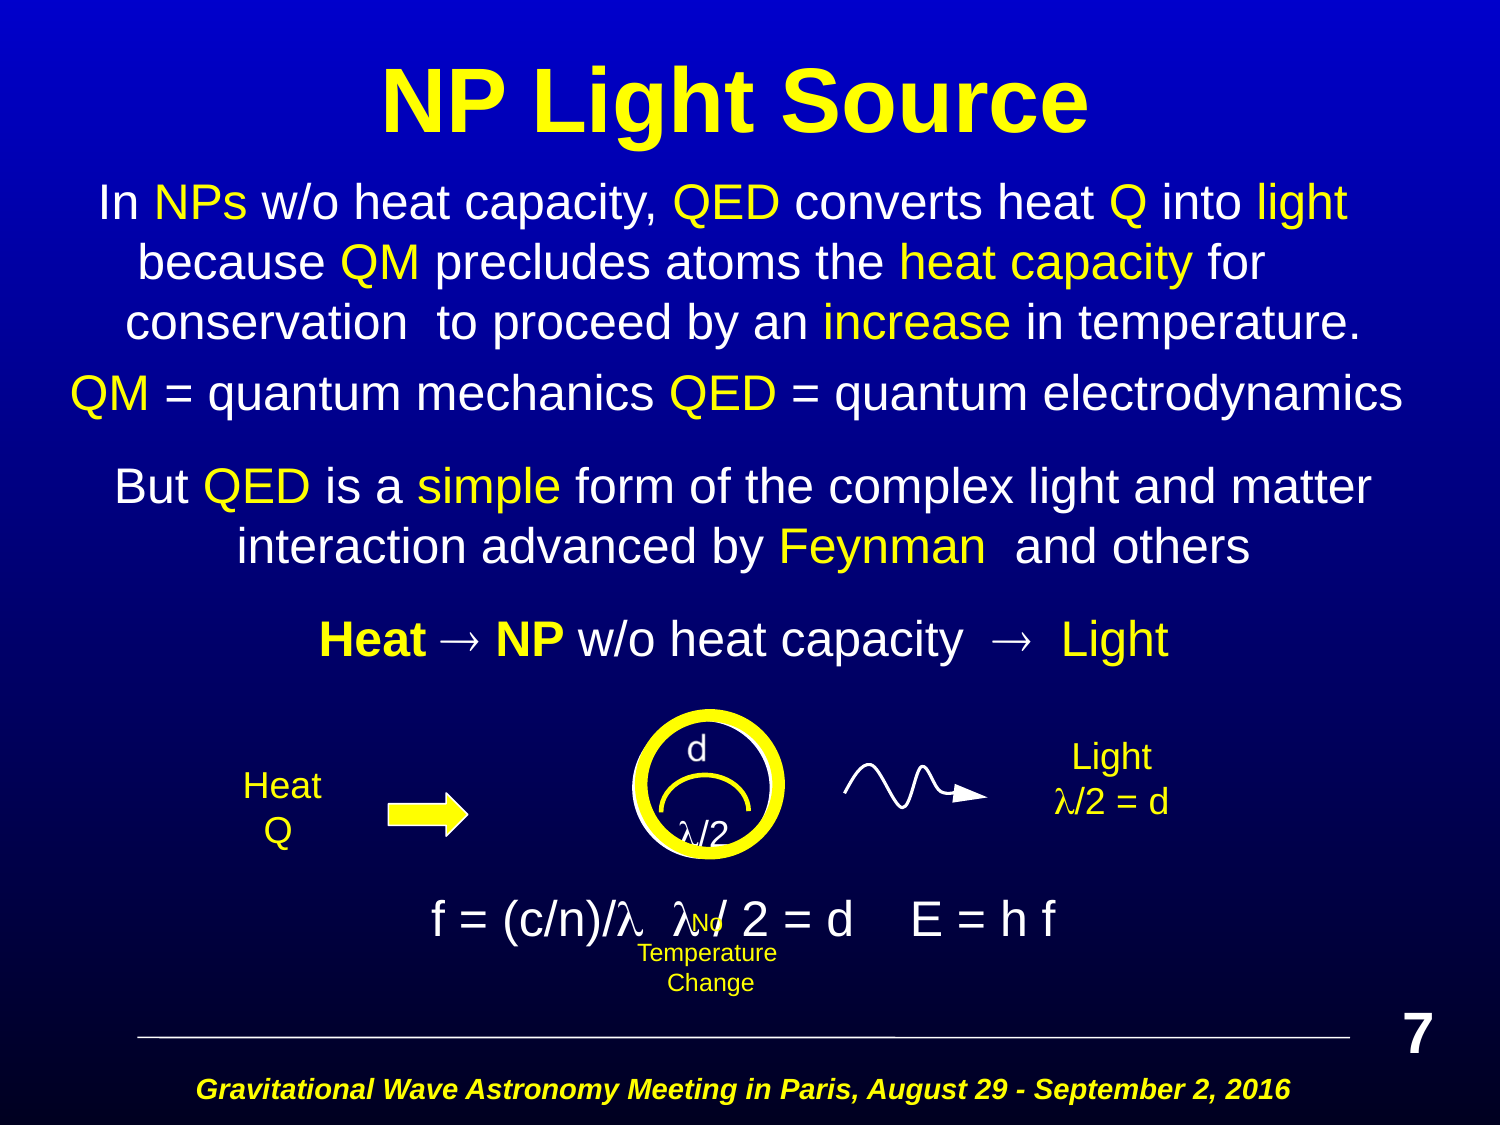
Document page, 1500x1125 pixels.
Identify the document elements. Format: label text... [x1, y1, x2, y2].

text_box 7 [1387, 987, 1500, 1073]
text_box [227, 753, 468, 861]
title NP Light Source [111, 0, 1387, 162]
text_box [847, 724, 1222, 832]
subtitle In NPs w/o heat capacity, QED converts heat Q into light because QM precludes atoms the heat capacity for conservation to proceed by an increase in temperature. QM = quantum mechanics QED = quantum electrodynamics But QED is a simple form of the complex light and matter interaction advanced by Feynman and others Heat  NP w/o heat capacity  Light f = (c/n)/  / 2 = d E = h f [0, 162, 1500, 754]
footer Gravitational Wave Astronomy Meeting in Paris, August 29 - September 2, 2016 [49, 1062, 1438, 1125]
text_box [574, 715, 841, 1006]
